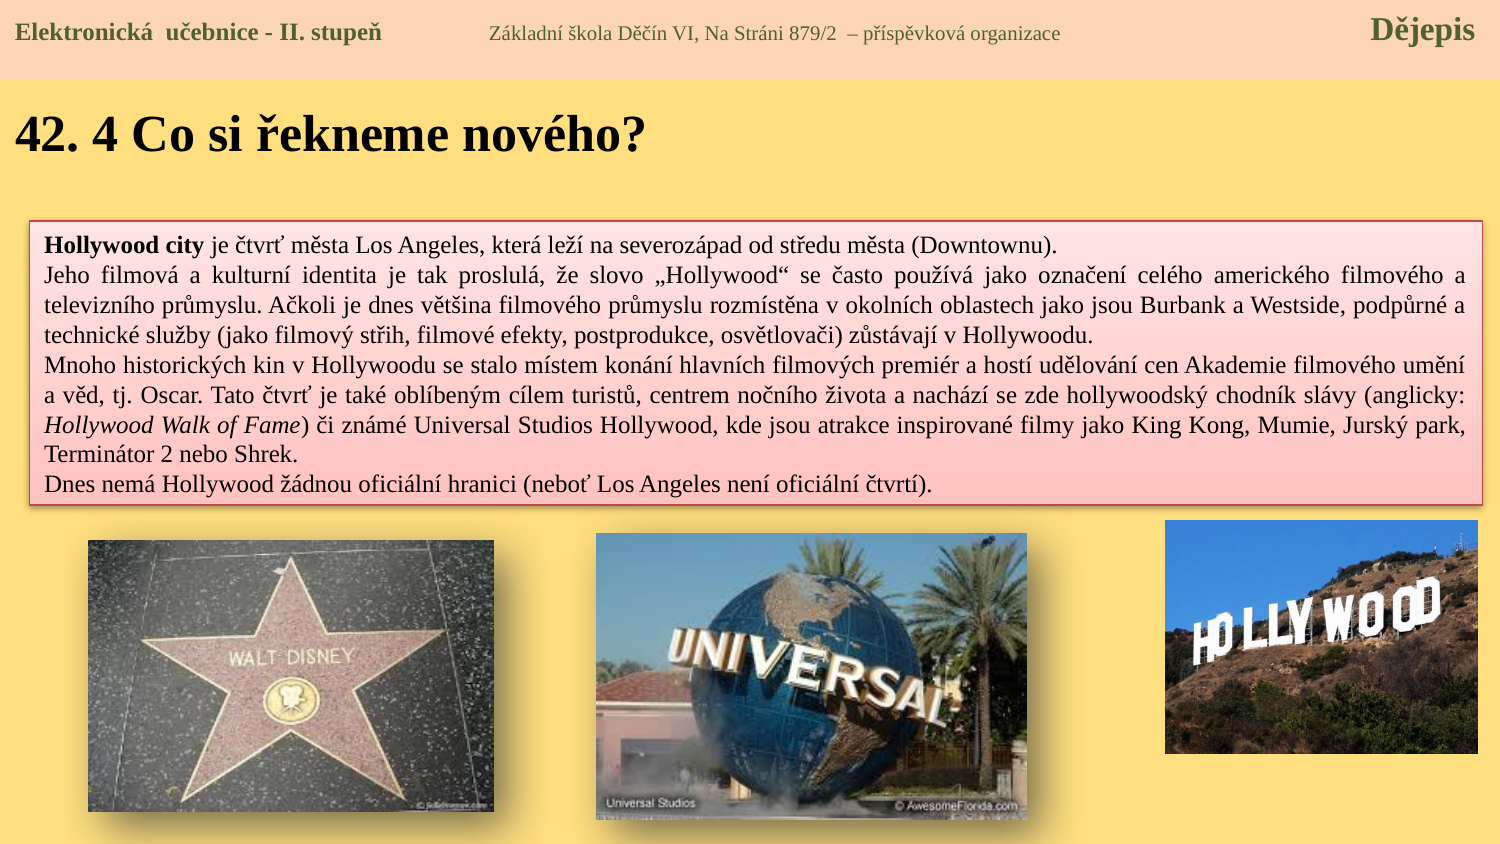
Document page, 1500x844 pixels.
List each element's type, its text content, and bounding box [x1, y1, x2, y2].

picture [596, 532, 1027, 820]
title 42. 4 Co si řekneme nového? [0, 81, 786, 180]
text_box Hollywood city je čtvrť města Los Angeles, která leží na severozápad od středu města (Downtownu). Jeho filmová a kulturní identita je tak proslulá, že slovo „Hollywood“ se často používá jako označení celého amerického filmového a televizního průmyslu. Ačkoli je dnes většina filmového průmyslu rozmístěna v okolních oblastech jako jsou Burbank a Westside, podpůrné a technické služby (jako filmový střih, filmové efekty, postprodukce, osvětlovači) zůstávají v Hollywoodu. Mnoho historických kin v Hollywoodu se stalo místem konání hlavních filmových premiér a hostí udělování cen Akademie filmového umění a věd, tj. Oscar. Tato čtvrť je také oblíbeným cílem turistů, centrem nočního života a nachází se zde hollywoodský chodník slávy (anglicky: Hollywood Walk of Fame) či známé Universal Studios Hollywood, kde jsou atrakce inspirované filmy jako King Kong, Mumie, Jurský park, Terminátor 2 nebo Shrek. Dnes nemá Hollywood žádnou oficiální hranici (neboť Los Angeles není oficiální čtvrtí). [29, 220, 1483, 506]
picture [88, 540, 494, 812]
picture [1165, 520, 1479, 754]
text_box Elektronická učebnice - II. stupeň Základní škola Děčín VI, Na Stráni 879/2 – příspěvková organizace Dějepis [0, 0, 1500, 80]
